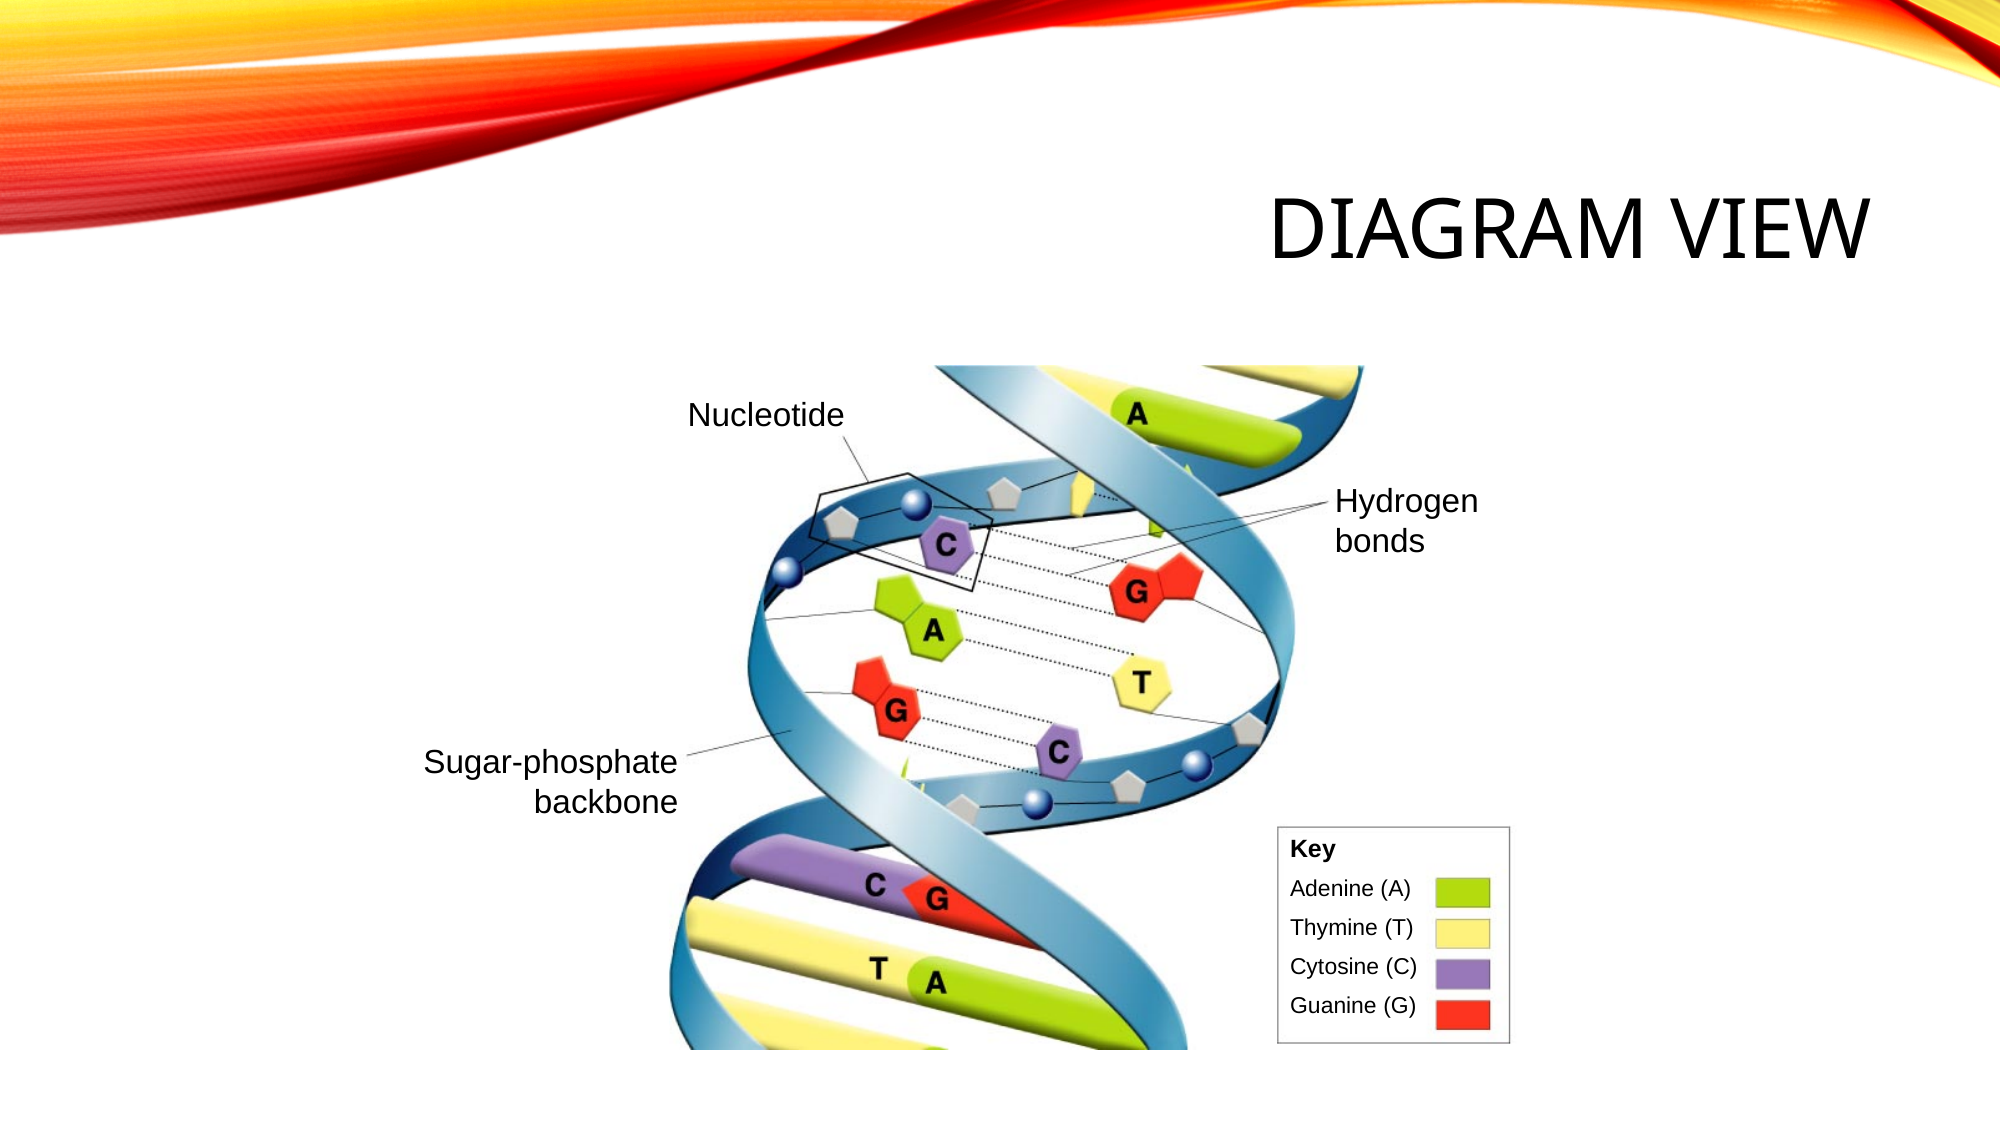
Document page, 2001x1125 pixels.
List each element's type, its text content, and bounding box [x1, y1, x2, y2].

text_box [392, 365, 1533, 1051]
picture [0, 0, 2000, 237]
title Diagram View [474, 125, 1888, 338]
